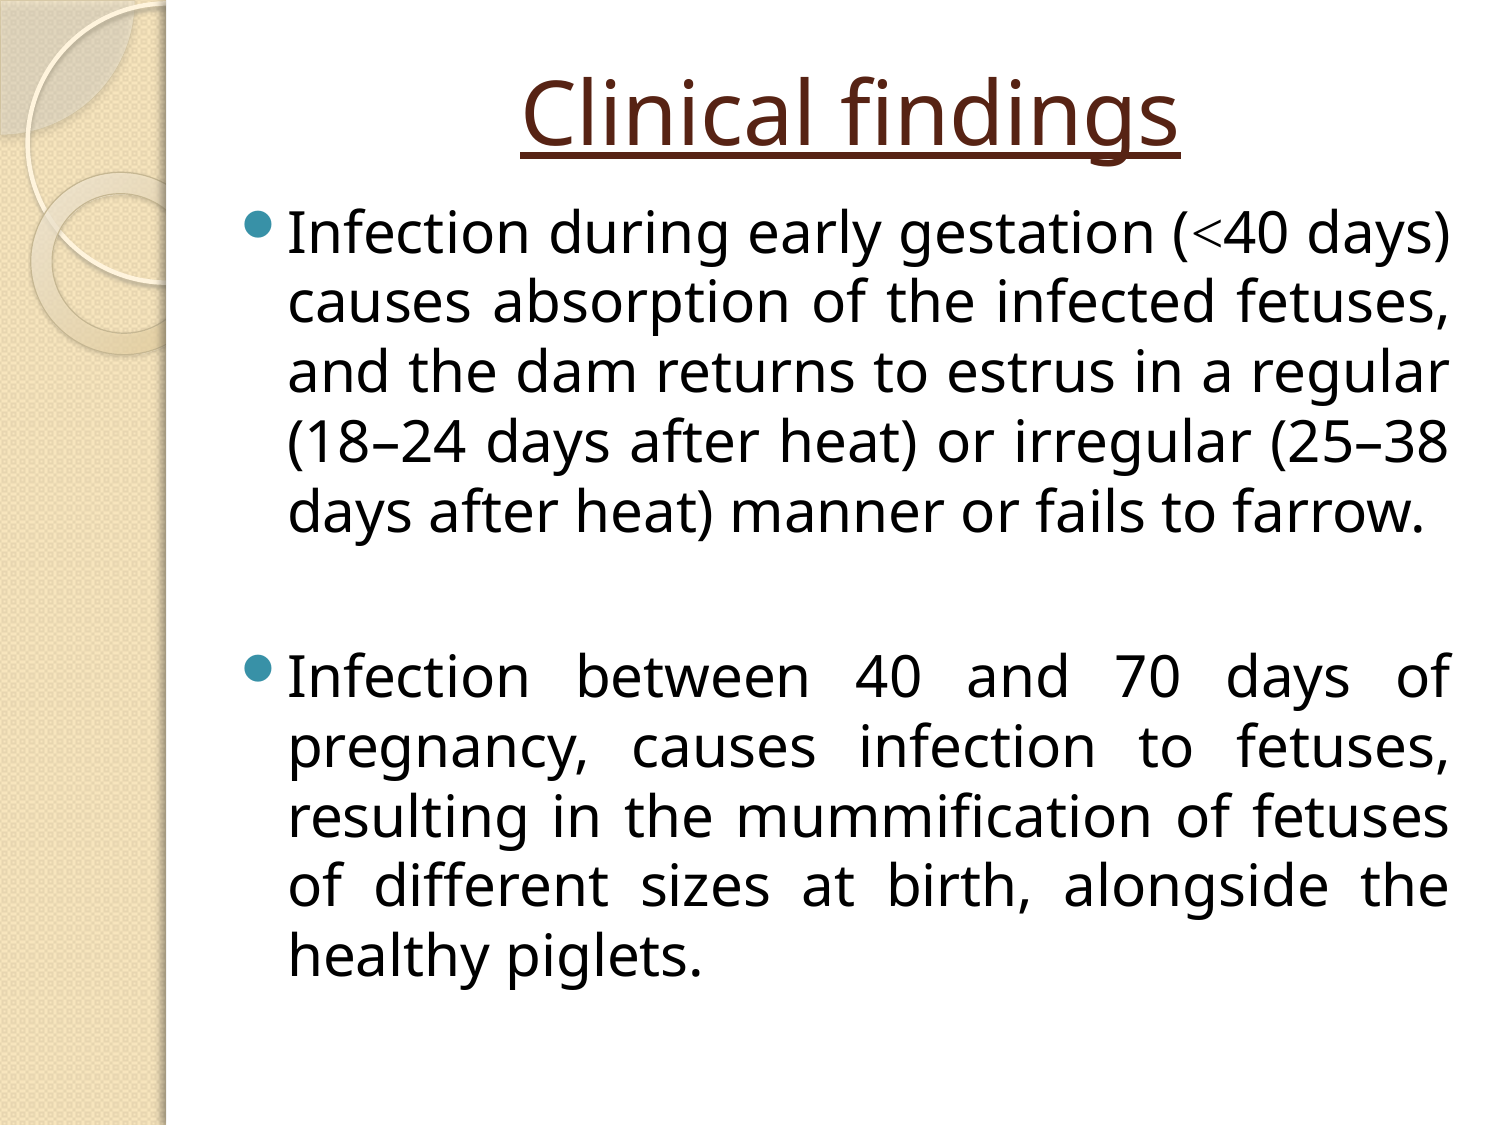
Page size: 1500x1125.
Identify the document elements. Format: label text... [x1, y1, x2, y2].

list Infection during early gestation (˂40 days) causes absorption of the infected fetuses, and the dam returns to estrus in a regular (18–24 days after heat) or irregular (25–38 days after heat) manner or fails to farrow. Infection between 40 and 70 days of pregnancy, causes infection to fetuses, resulting in the mummification of fetuses of different sizes at birth, alongside the healthy piglets. [212, 187, 1466, 1075]
title Clinical findings [235, 45, 1466, 175]
